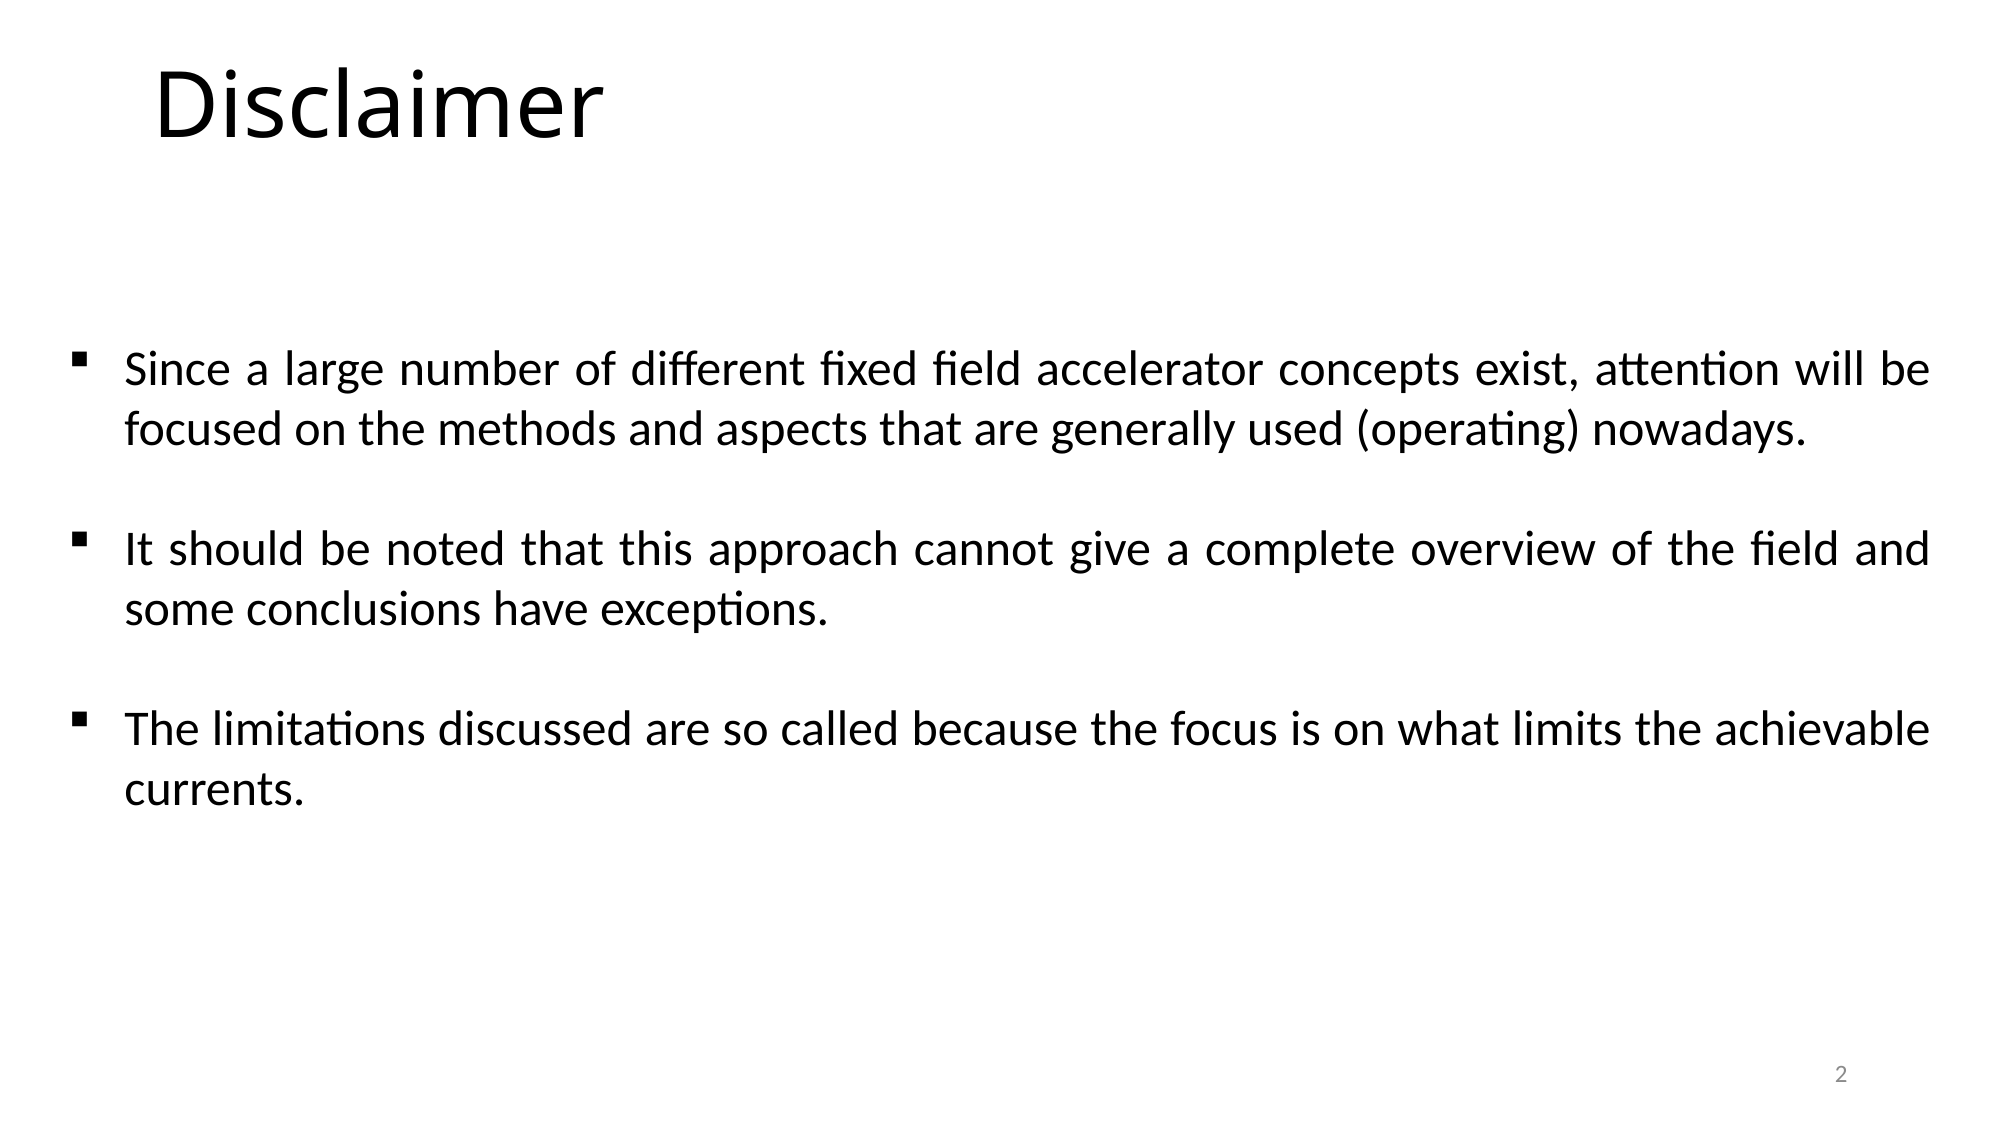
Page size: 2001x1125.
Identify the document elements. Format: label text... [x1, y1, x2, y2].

text_box Since a large number of different fixed field accelerator concepts exist, attention will be focused on the methods and aspects that are generally used (operating) nowadays. It should be noted that this approach cannot give a complete overview of the field and some conclusions have exceptions. The limitations discussed are so called because the focus is on what limits the achievable currents. [53, 328, 1947, 823]
slide_number 2 [1412, 1042, 1863, 1103]
title Disclaimer [137, 0, 1863, 217]
